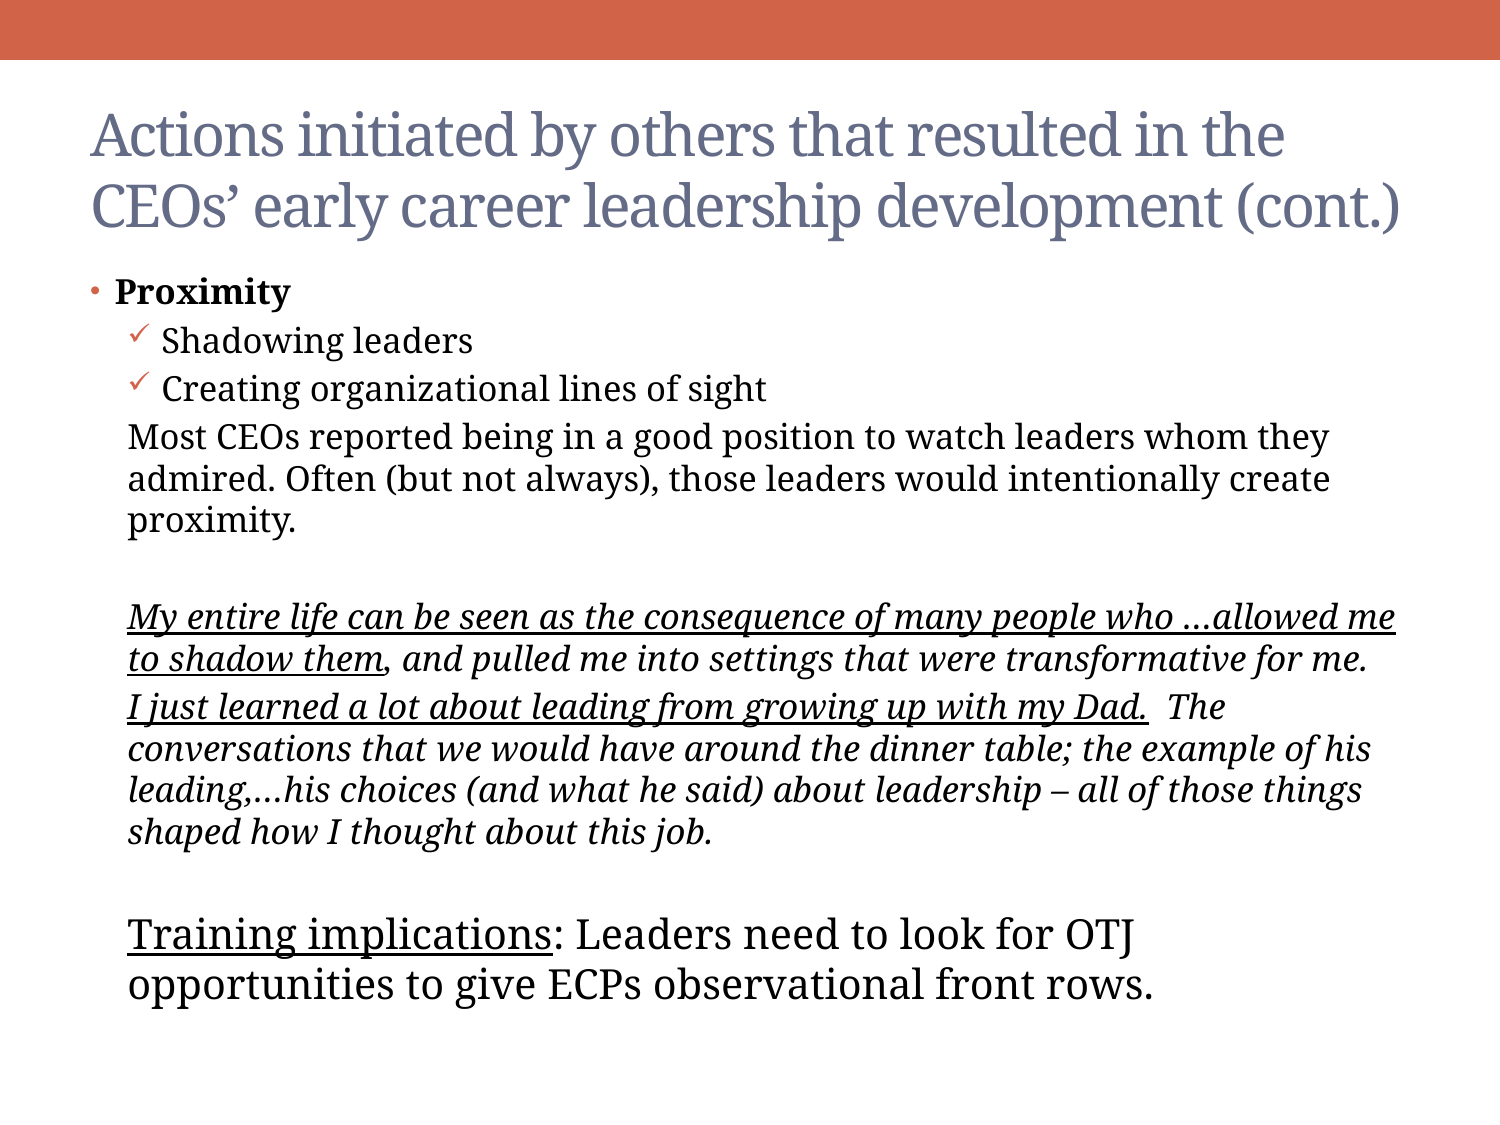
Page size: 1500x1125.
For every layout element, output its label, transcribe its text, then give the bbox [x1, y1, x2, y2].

title Actions initiated by others that resulted in the CEOs’ early career leadership development (cont.) [75, 87, 1425, 250]
list Proximity Shadowing leaders Creating organizational lines of sight Most CEOs reported being in a good position to watch leaders whom they admired. Often (but not always), those leaders would intentionally create proximity. My entire life can be seen as the consequence of many people who …allowed me to shadow them, and pulled me into settings that were transformative for me. I just learned a lot about leading from growing up with my Dad. The conversations that we would have around the dinner table; the example of his leading,…his choices (and what he said) about leadership – all of those things shaped how I thought about this job. Training implications: Leaders need to look for OTJ opportunities to give ECPs observational front rows. [75, 262, 1425, 1063]
